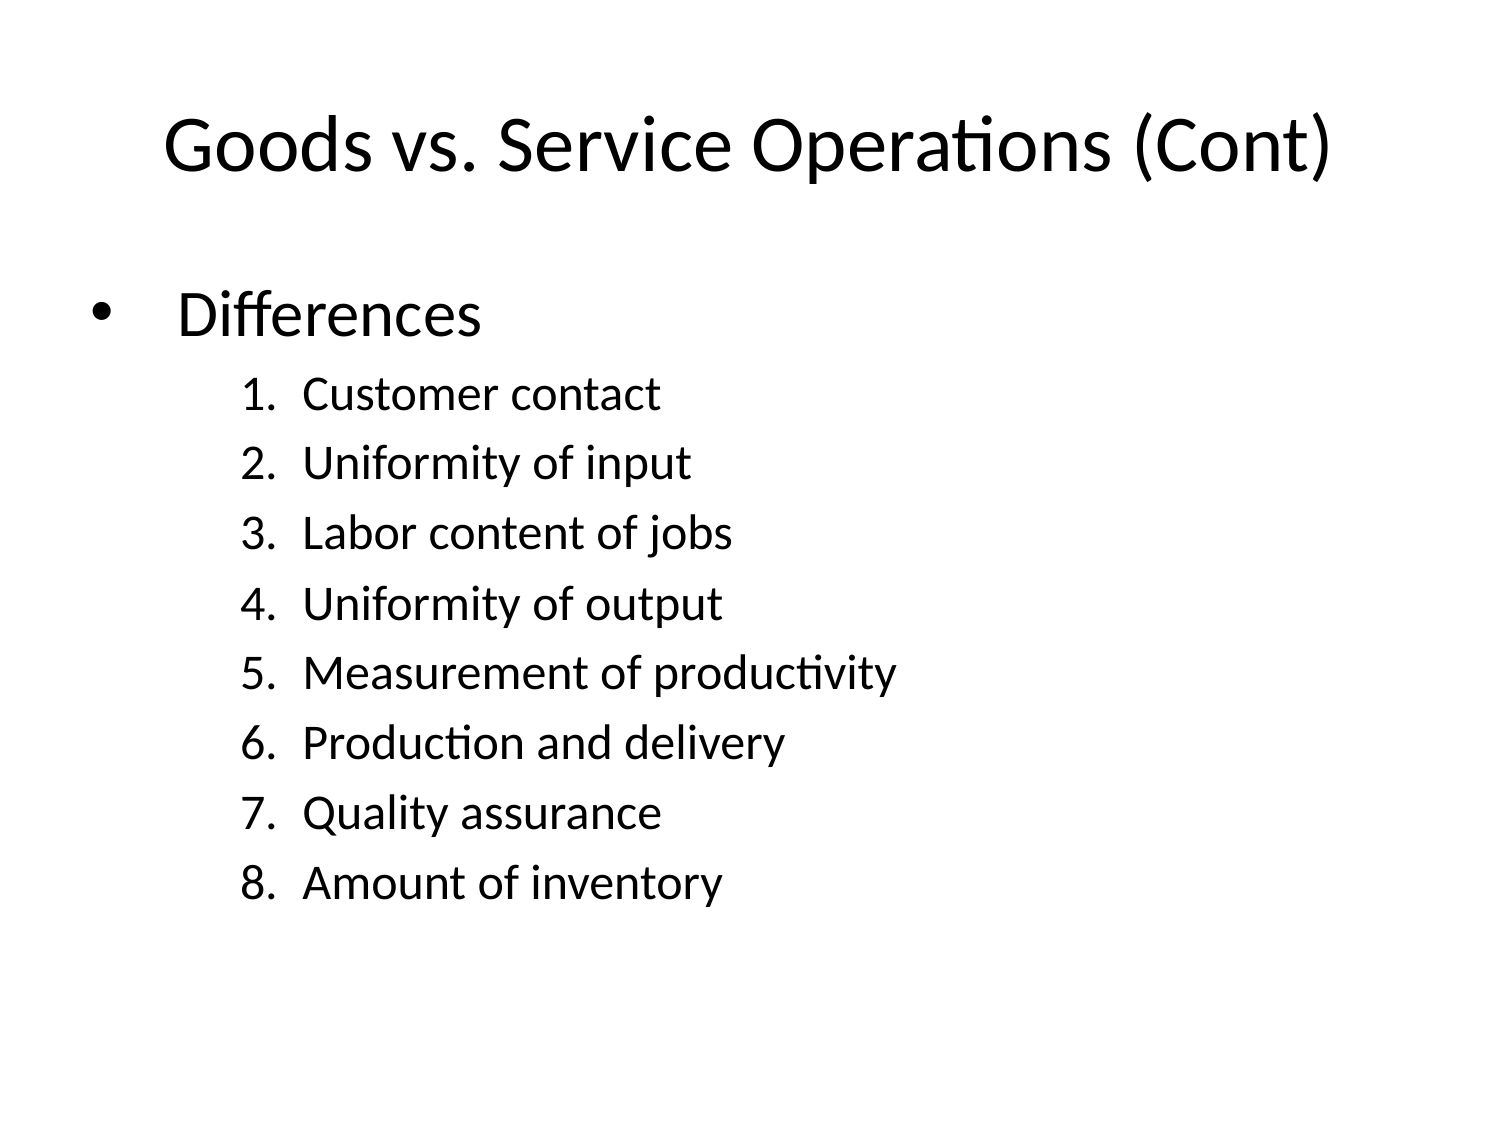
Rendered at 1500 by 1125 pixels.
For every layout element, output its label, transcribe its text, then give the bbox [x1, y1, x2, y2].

title Goods vs. Service Operations (Cont) [75, 45, 1425, 233]
list Differences Customer contact Uniformity of input Labor content of jobs Uniformity of output Measurement of productivity Production and delivery Quality assurance Amount of inventory [75, 262, 1425, 1005]
